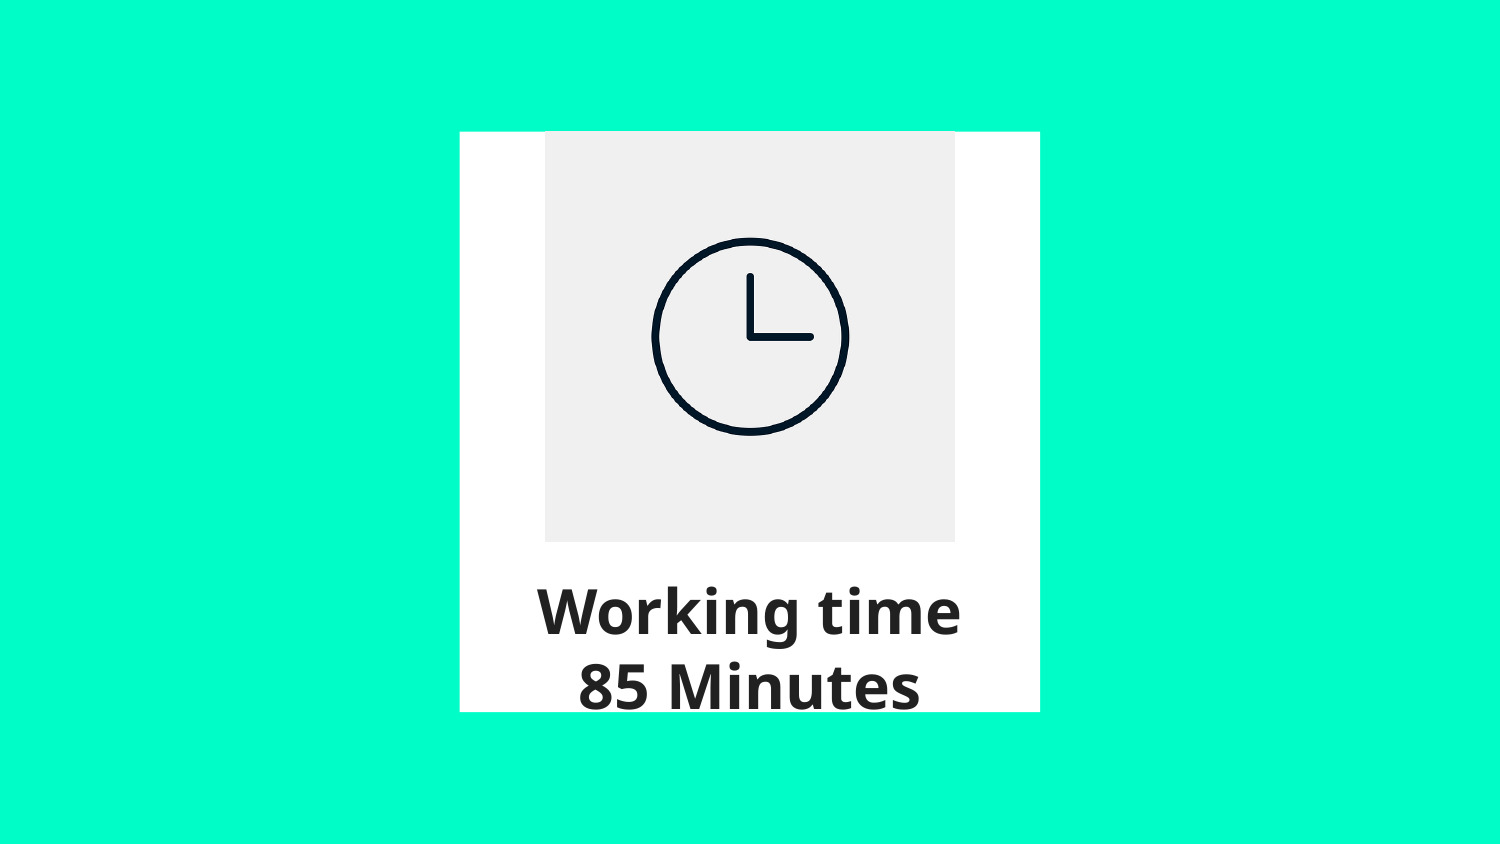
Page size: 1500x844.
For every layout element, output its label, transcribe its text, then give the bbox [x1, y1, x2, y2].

picture [544, 131, 956, 542]
title Working time 85 Minutes [459, 131, 1041, 713]
